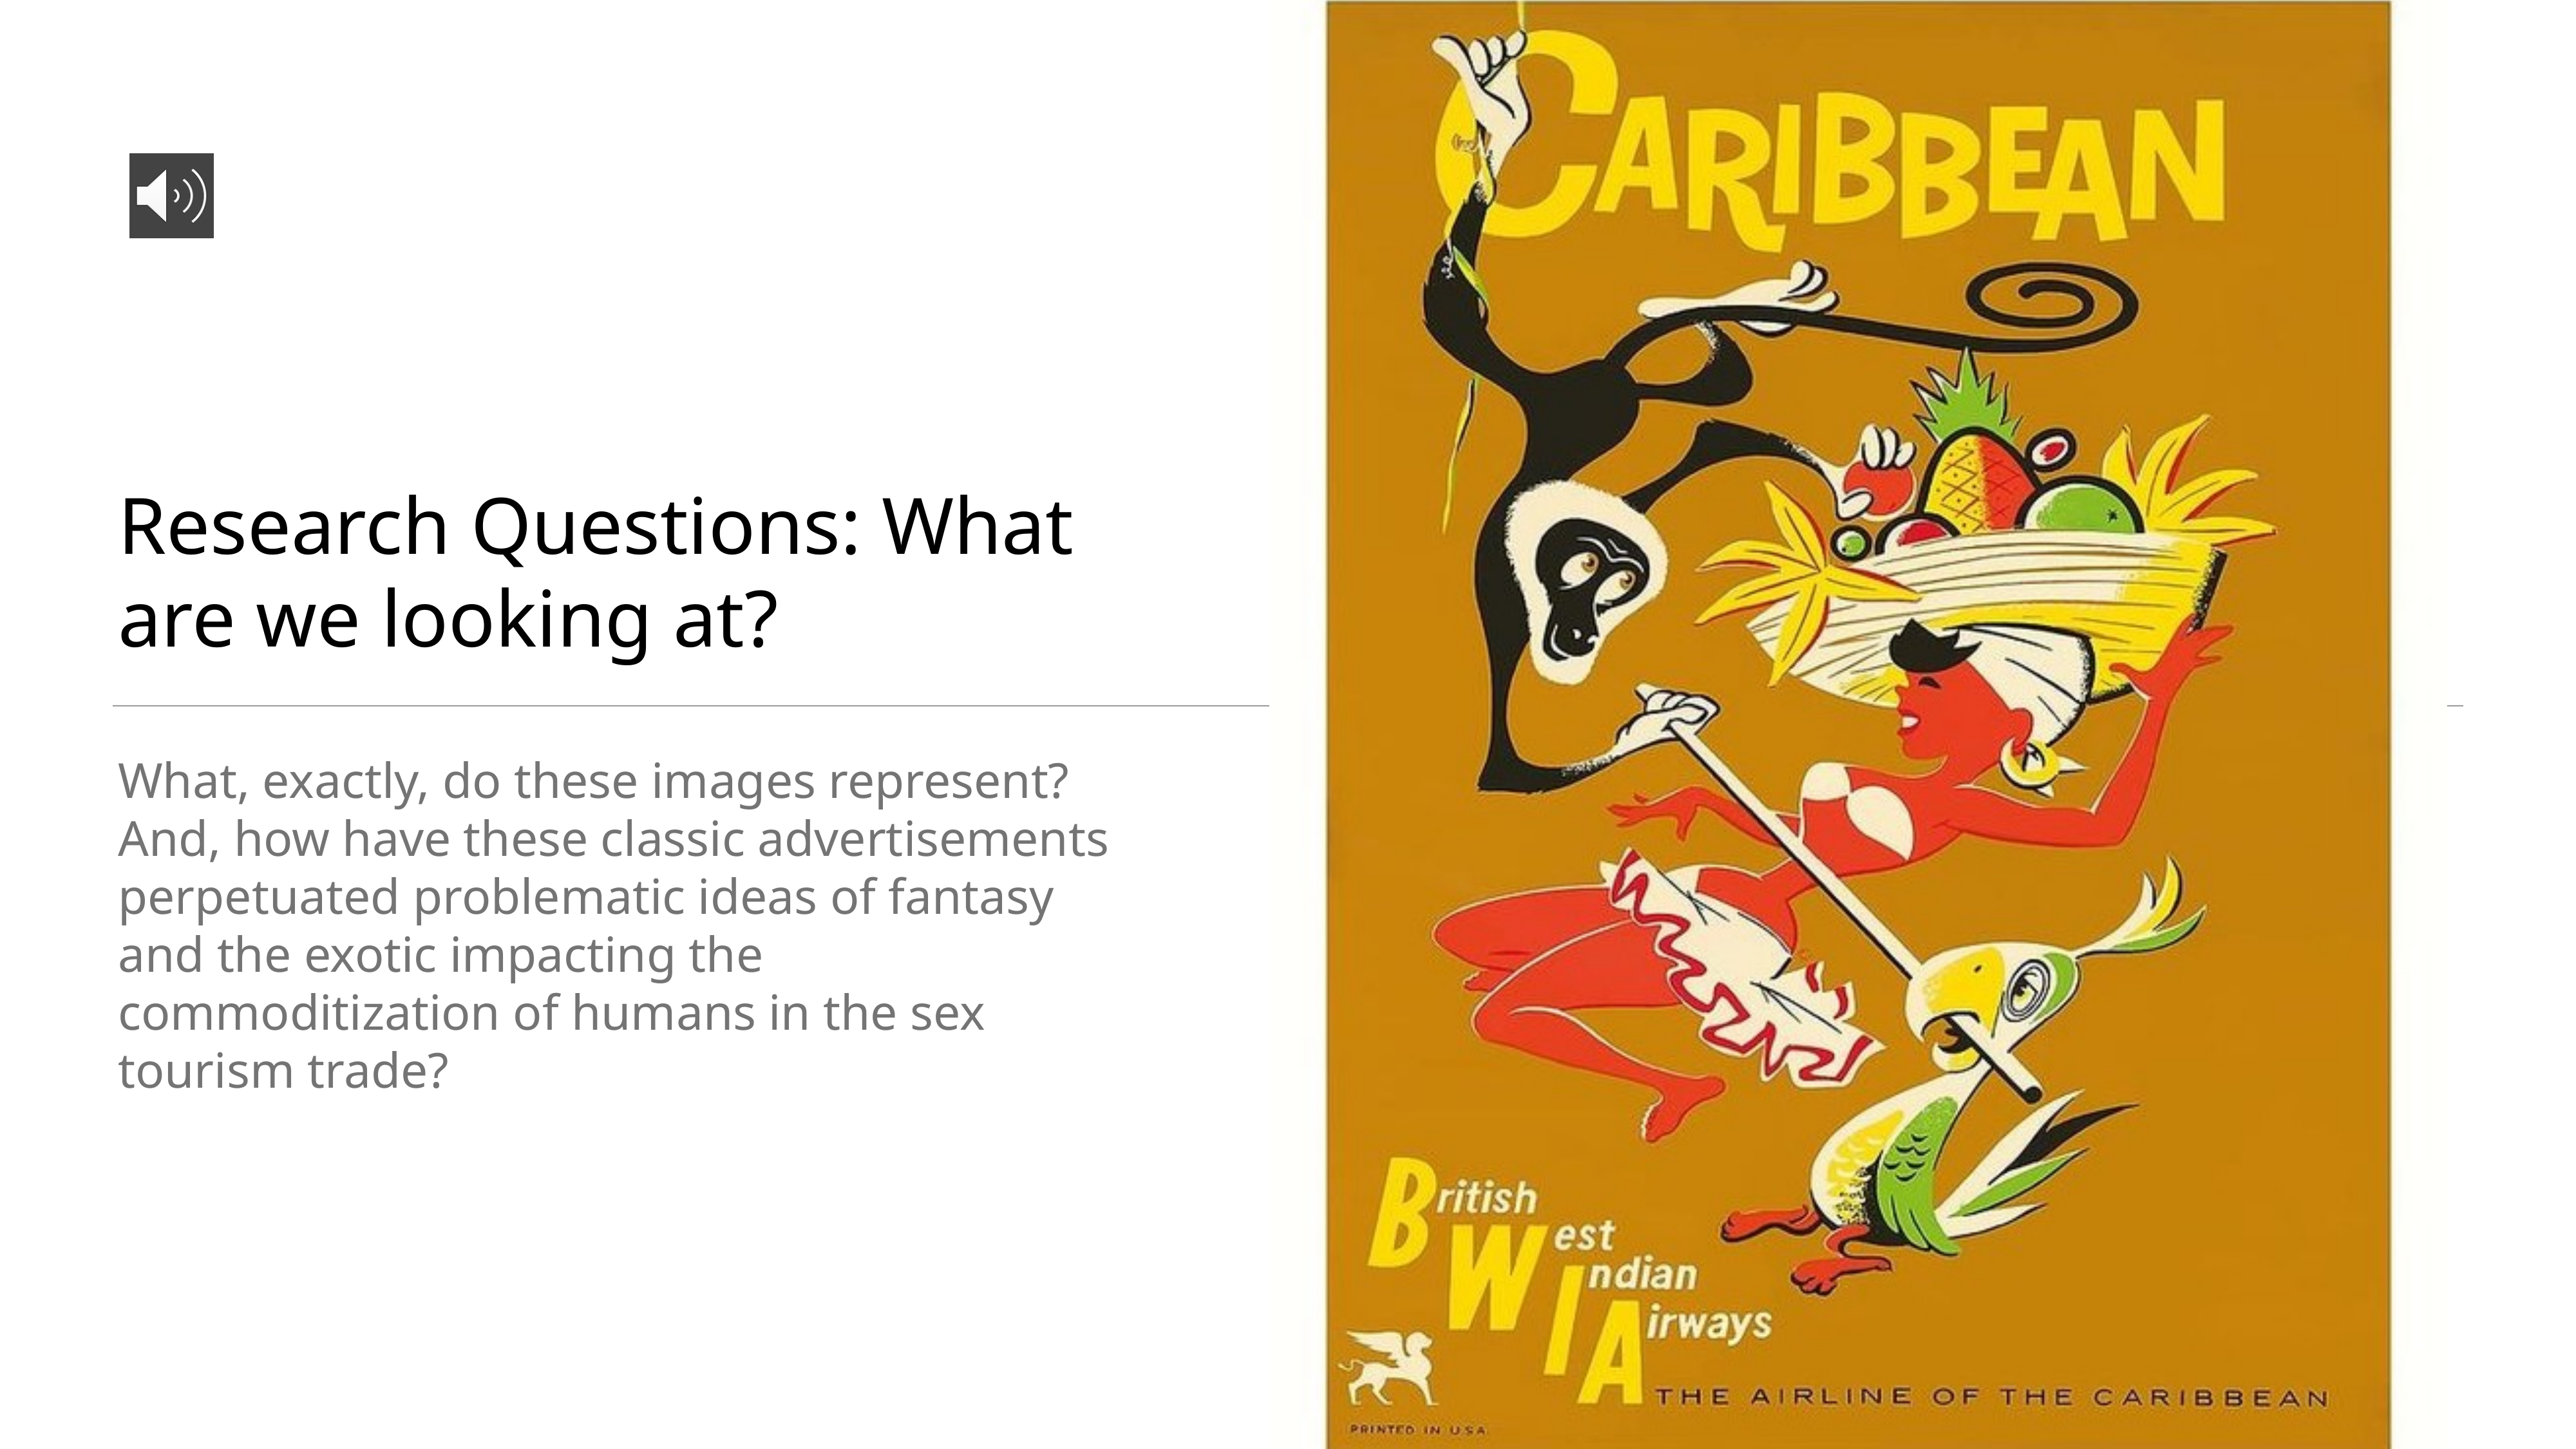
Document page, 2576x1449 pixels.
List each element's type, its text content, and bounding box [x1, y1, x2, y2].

title Research Questions: What are we looking at? [112, 195, 1105, 669]
subtitle What, exactly, do these images represent? And, how have these classic advertisements perpetuated problematic ideas of fantasy and the exotic impacting the commoditization of humans in the sex tourism trade? [112, 744, 1124, 1095]
picture [1269, 0, 2448, 1449]
picture [128, 153, 215, 240]
